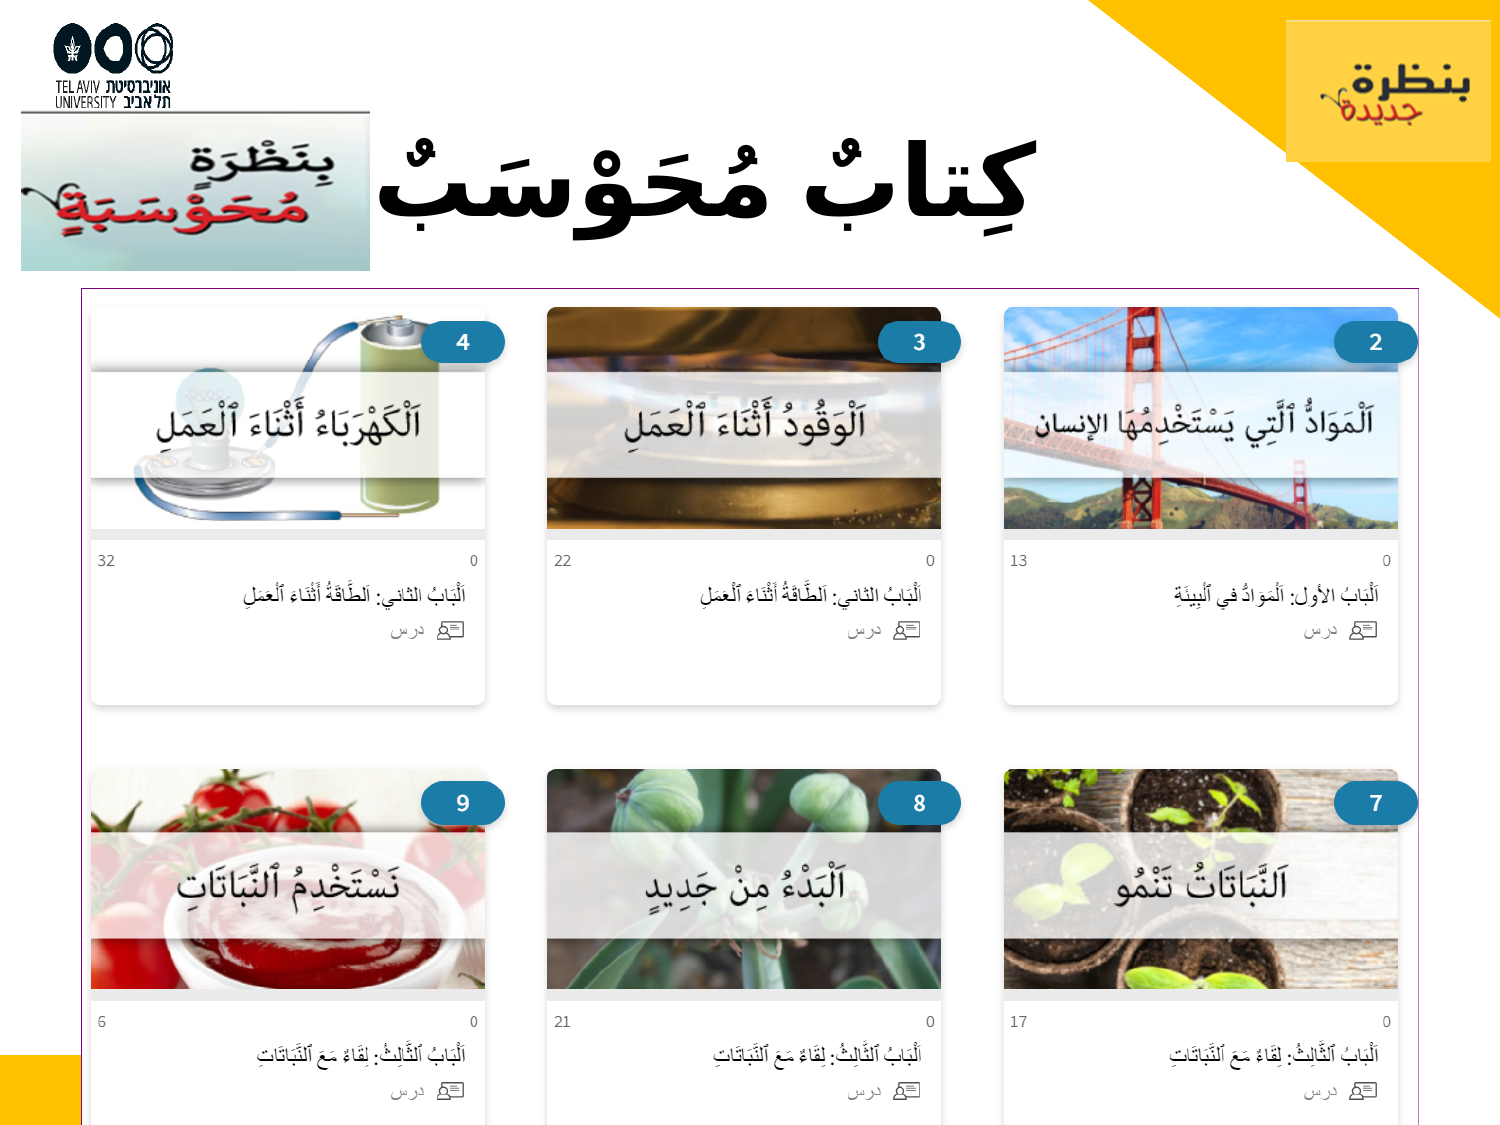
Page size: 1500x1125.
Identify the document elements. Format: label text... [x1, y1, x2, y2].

picture [81, 288, 1419, 1125]
picture [1286, 20, 1491, 162]
text_box كِتابٌ مُحَوْسَبٌ [334, 91, 1076, 244]
picture [21, 16, 370, 271]
